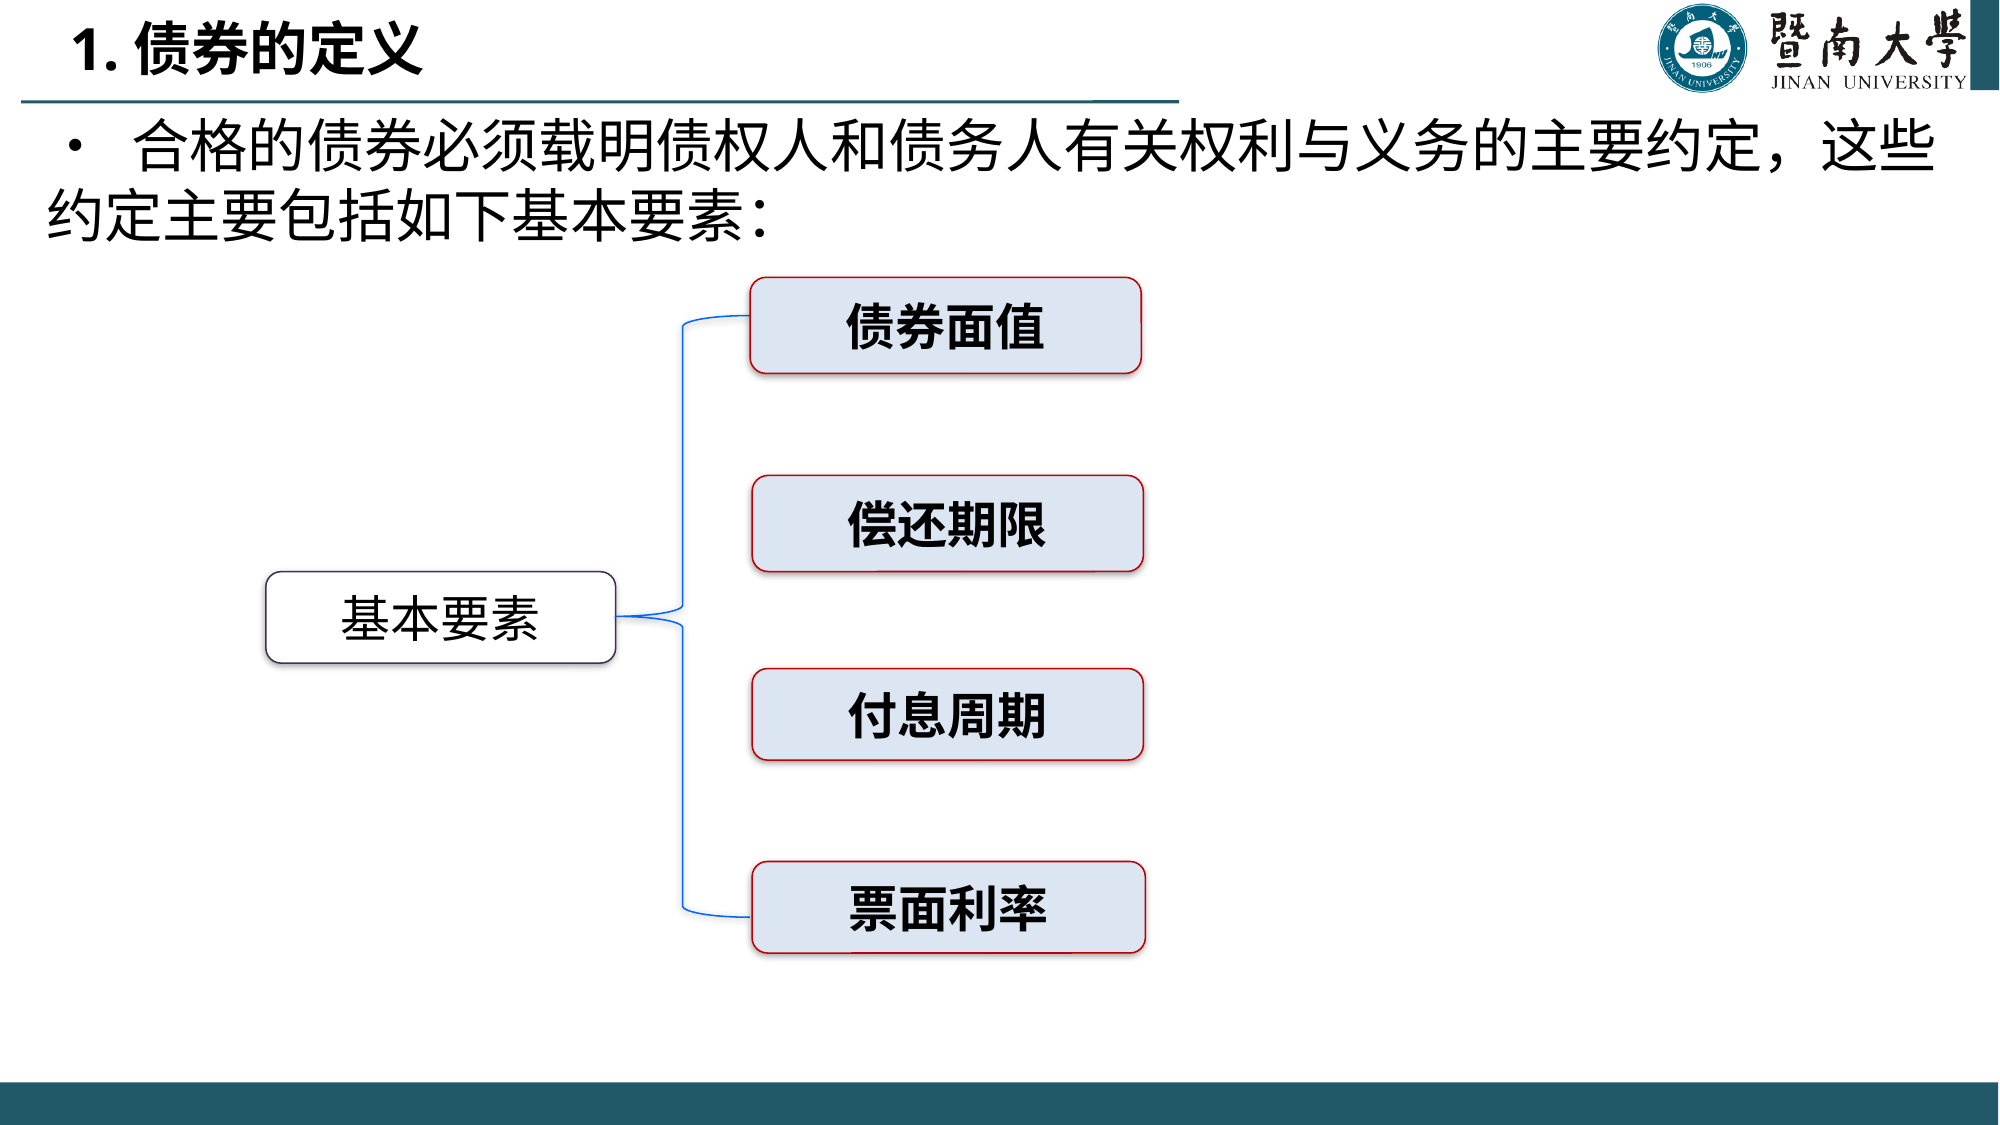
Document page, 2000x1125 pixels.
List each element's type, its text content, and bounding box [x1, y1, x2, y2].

picture [1657, 3, 1967, 93]
title 1.债券的定义 [54, 7, 813, 88]
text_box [749, 277, 1144, 761]
text_box 基本要素 [265, 570, 617, 664]
text_box 票面利率 [751, 860, 1147, 954]
list • 合格的债券必须载明债权人和债务人有关权利与义务的主要约定，这些约定主要包括如下基本要素： [31, 101, 1969, 1003]
text_box [614, 314, 751, 918]
